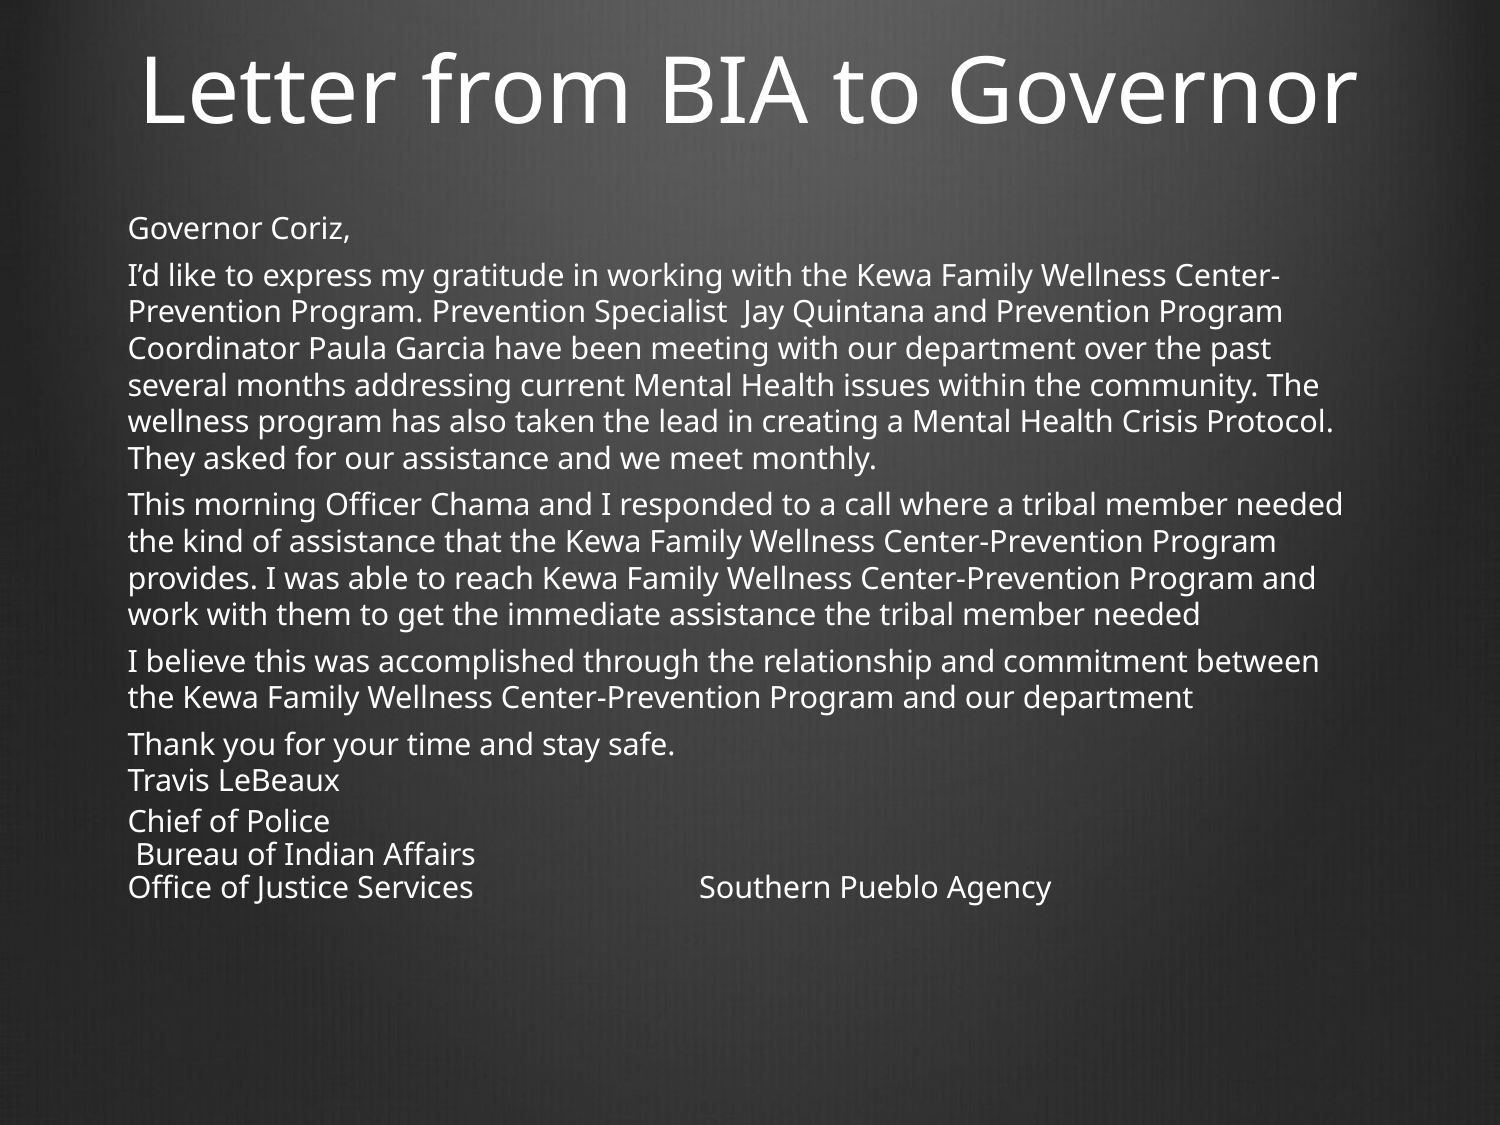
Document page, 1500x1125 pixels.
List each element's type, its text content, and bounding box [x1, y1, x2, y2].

title Letter from BIA to Governor [112, 19, 1388, 153]
list Governor Coriz, I’d like to express my gratitude in working with the Kewa Family Wellness Center-Prevention Program. Prevention Specialist Jay Quintana and Prevention Program Coordinator Paula Garcia have been meeting with our department over the past several months addressing current Mental Health issues within the community. The wellness program has also taken the lead in creating a Mental Health Crisis Protocol. They asked for our assistance and we meet monthly. This morning Officer Chama and I responded to a call where a tribal member needed the kind of assistance that the Kewa Family Wellness Center-Prevention Program provides. I was able to reach Kewa Family Wellness Center-Prevention Program and work with them to get the immediate assistance the tribal member needed I believe this was accomplished through the relationship and commitment between the Kewa Family Wellness Center-Prevention Program and our department Thank you for your time and stay safe. Travis LeBeaux Chief of Police Bureau of Indian Affairs Office of Justice Services Southern Pueblo Agency [112, 201, 1388, 1036]
